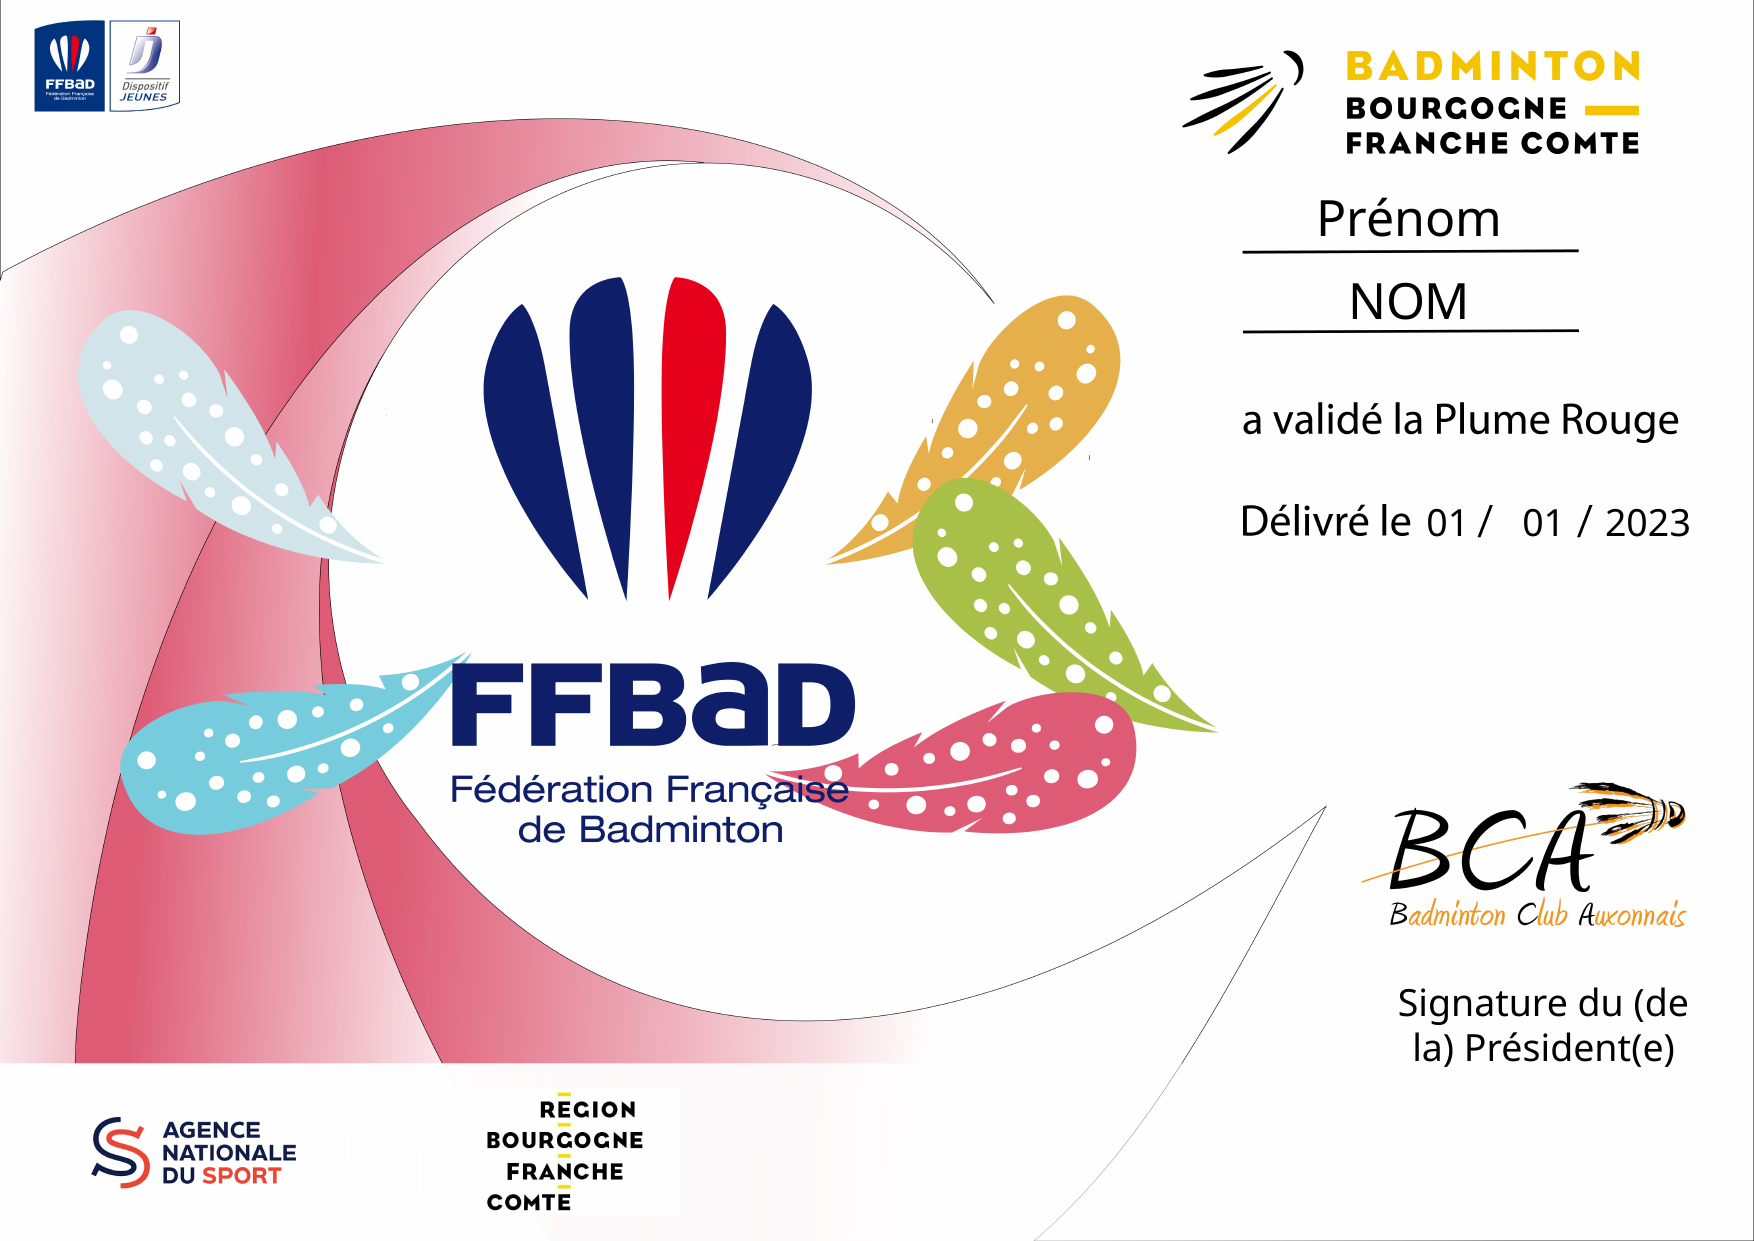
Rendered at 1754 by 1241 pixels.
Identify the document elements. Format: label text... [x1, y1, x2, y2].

text_box Prénom [1241, 179, 1578, 254]
text_box NOM [1241, 262, 1578, 338]
text_box 2023 [1577, 491, 1719, 552]
text_box Signature du (de la) Président(e) [1375, 971, 1712, 1076]
text_box 01 [1495, 491, 1577, 552]
text_box 01 [1400, 491, 1495, 552]
picture [0, 0, 1754, 1241]
